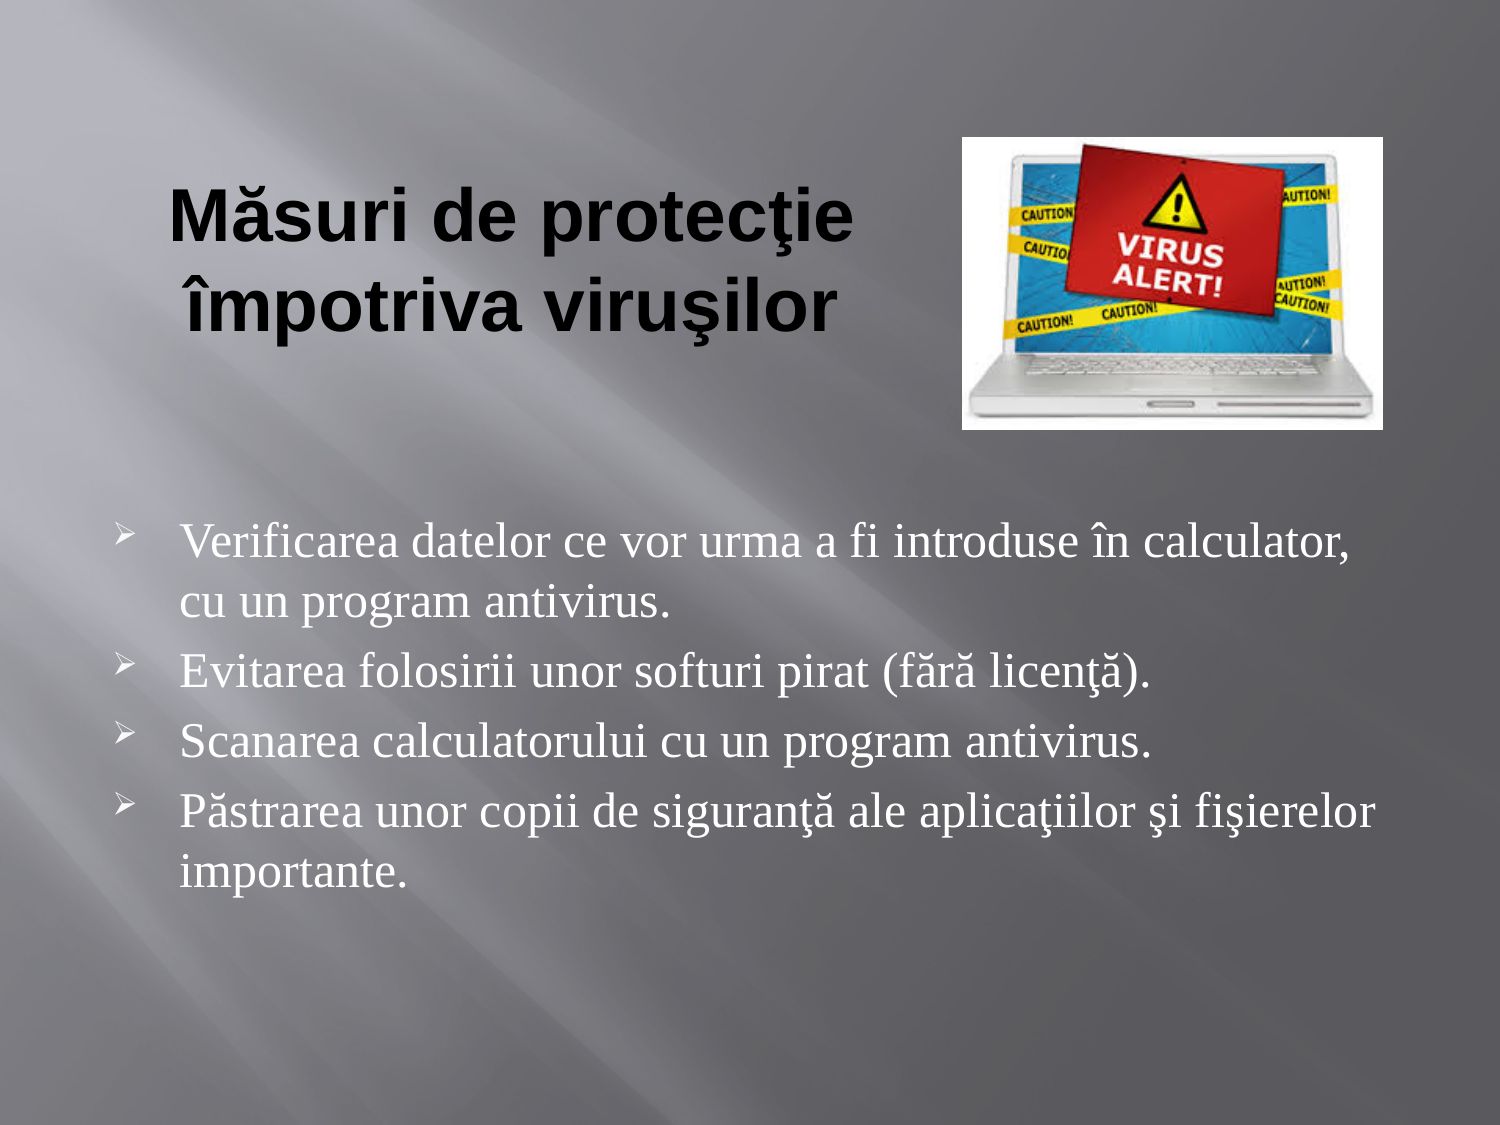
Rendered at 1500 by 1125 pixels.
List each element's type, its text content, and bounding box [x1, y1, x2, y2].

picture [962, 137, 1383, 430]
title Măsuri de protecţie împotriva viruşilor [99, 162, 925, 350]
list Verificarea datelor ce vor urma a fi introduse în calculator, cu un program antivirus. Evitarea folosirii unor softuri pirat (fără licenţă). Scanarea calculatorului cu un program antivirus. Păstrarea unor copii de siguranţă ale aplicaţiilor şi fişierelor importante. [75, 500, 1425, 1035]
